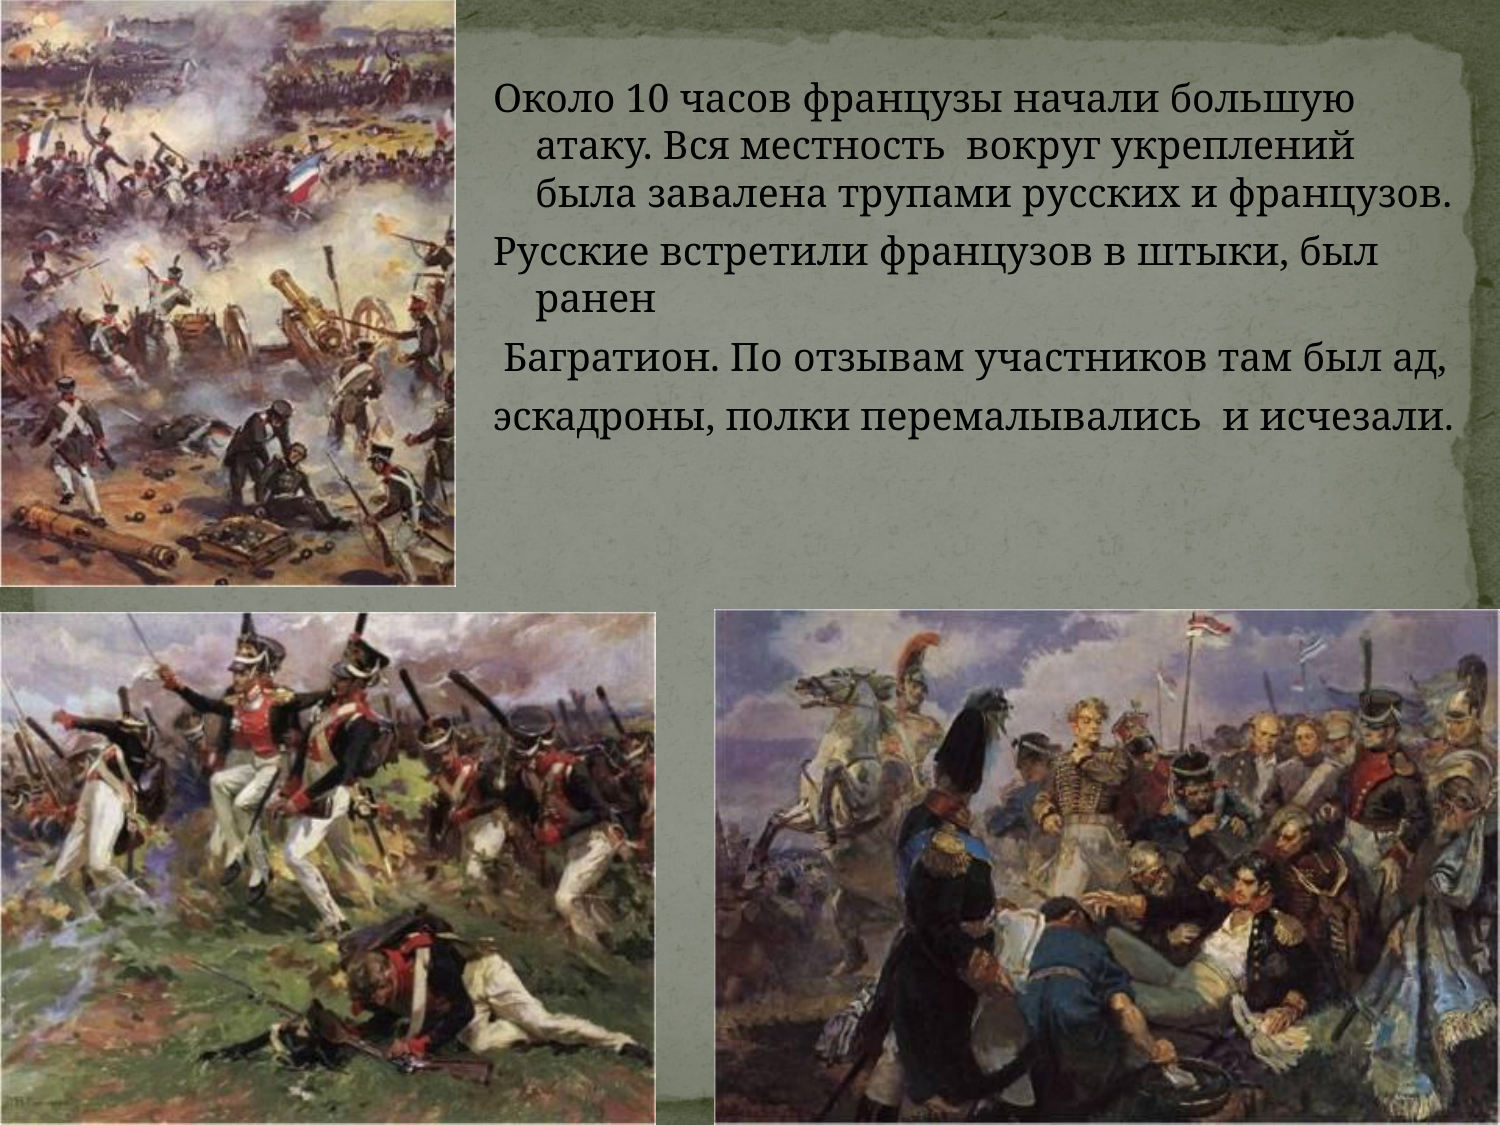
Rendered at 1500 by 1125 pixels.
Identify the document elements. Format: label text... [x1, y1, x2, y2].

picture [0, 0, 456, 587]
picture [714, 609, 1500, 1125]
picture [0, 612, 656, 1125]
list Около 10 часов французы начали большую атаку. Вся местность вокруг укреплений была завалена трупами русских и французов. Русские встретили французов в штыки, был ранен Багратион. По отзывам участников там был ад, эскадроны, полки перемалывались и исчезали. [478, 66, 1471, 582]
